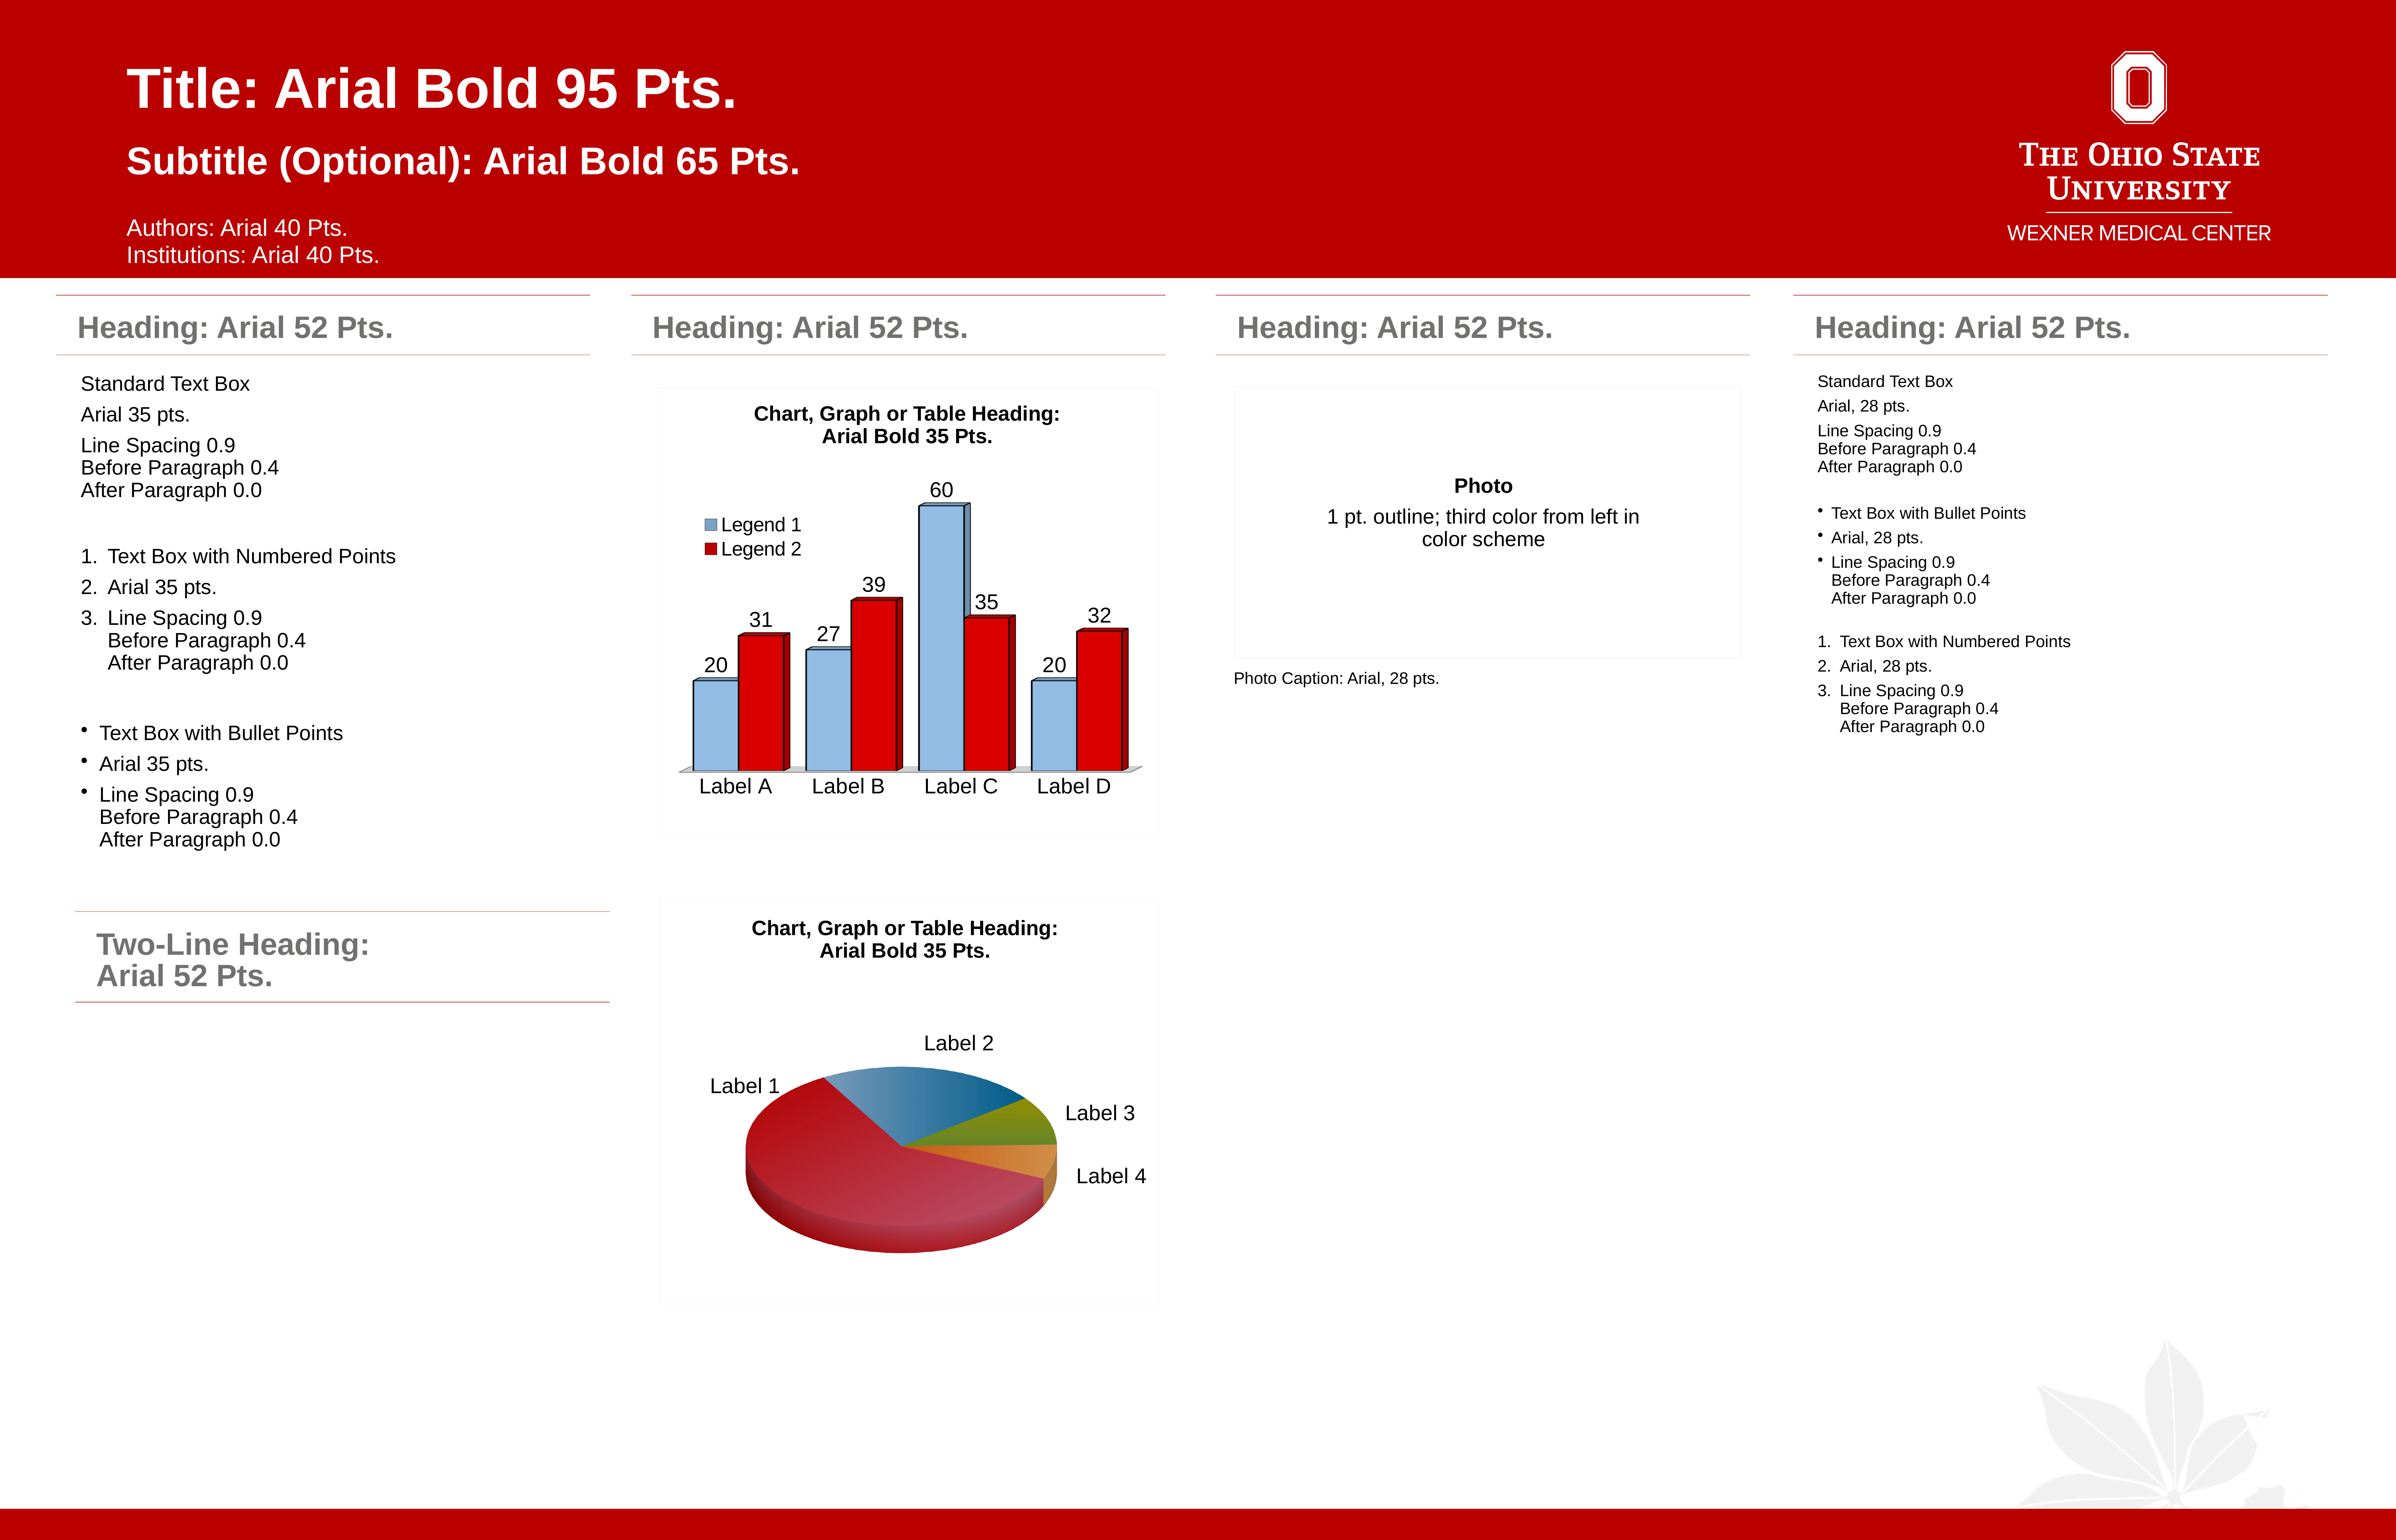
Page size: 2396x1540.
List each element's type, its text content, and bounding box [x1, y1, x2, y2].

text_box Photo Caption: Arial, 28 pts. [1234, 670, 1726, 694]
text_box [1235, 387, 1741, 658]
text_box Chart, Graph or Table Heading: Arial Bold 35 Pts. [713, 403, 1102, 467]
text_box Label 4 [1160, 1166, 1181, 1188]
title Title: Arial Bold 95 Pts. [106, 52, 1754, 112]
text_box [1216, 295, 1751, 358]
text_box [657, 388, 1157, 837]
chart [669, 470, 1144, 849]
text_box Standard Text Box Arial, 28 pts. Line Spacing 0.9 Before Paragraph 0.4 After Paragraph 0.0 [1818, 373, 2324, 484]
text_box [661, 899, 1160, 1304]
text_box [75, 911, 610, 1010]
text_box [631, 295, 1166, 358]
text_box Text Box with Bullet Points Arial, 28 pts. Line Spacing 0.9 Before Paragraph 0.4 After Paragraph 0.0 [1818, 504, 2324, 622]
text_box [1793, 295, 2328, 358]
text_box Text Box with Bullet Points Arial 35 pts. Line Spacing 0.9 Before Paragraph 0.4 After Paragraph 0.0 [81, 722, 594, 870]
text_box Chart, Graph or Table Heading: Arial Bold 35 Pts. [711, 917, 1100, 982]
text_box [56, 295, 590, 358]
text_box Standard Text Box Arial 35 pts. Line Spacing 0.9 Before Paragraph 0.4 After Paragraph 0.0 [81, 373, 596, 517]
text_box Label 3 [1160, 1103, 1170, 1125]
list Authors: Arial 40 Pts. Institutions: Arial 40 Pts. [106, 214, 1984, 265]
list Subtitle (Optional): Arial Bold 65 Pts. [106, 143, 1750, 179]
text_box Text Box with Numbered Points Arial, 28 pts. Line Spacing 0.9 Before Paragraph 0.4 After Paragraph 0.0 [1818, 633, 2324, 751]
text_box Text Box with Numbered Points Arial 35 pts. Line Spacing 0.9 Before Paragraph 0.4 After Paragraph 0.0 [81, 545, 594, 695]
chart [707, 1029, 1095, 1296]
